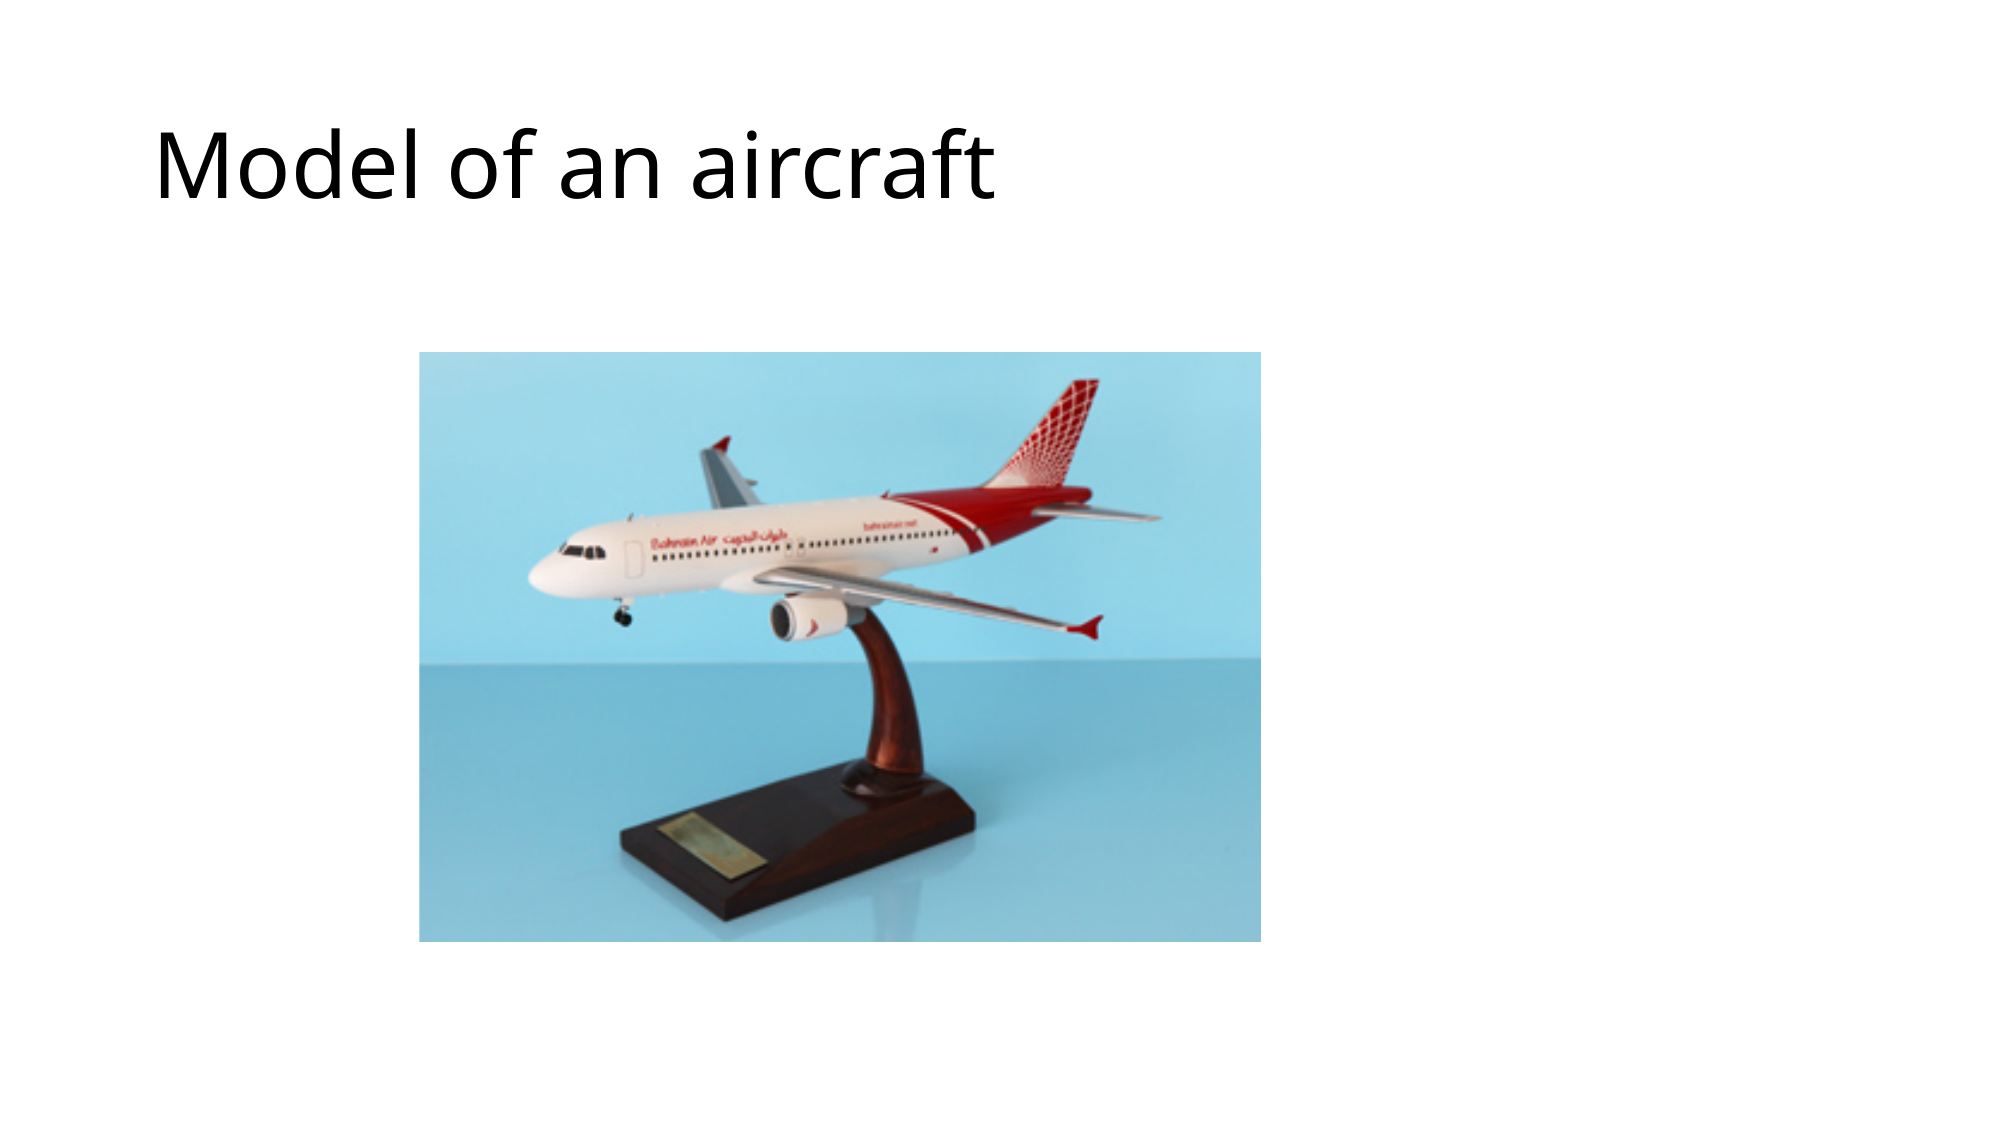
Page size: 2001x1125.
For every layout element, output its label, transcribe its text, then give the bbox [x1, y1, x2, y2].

title Model of an aircraft [137, 59, 1863, 278]
picture [419, 352, 1261, 942]
